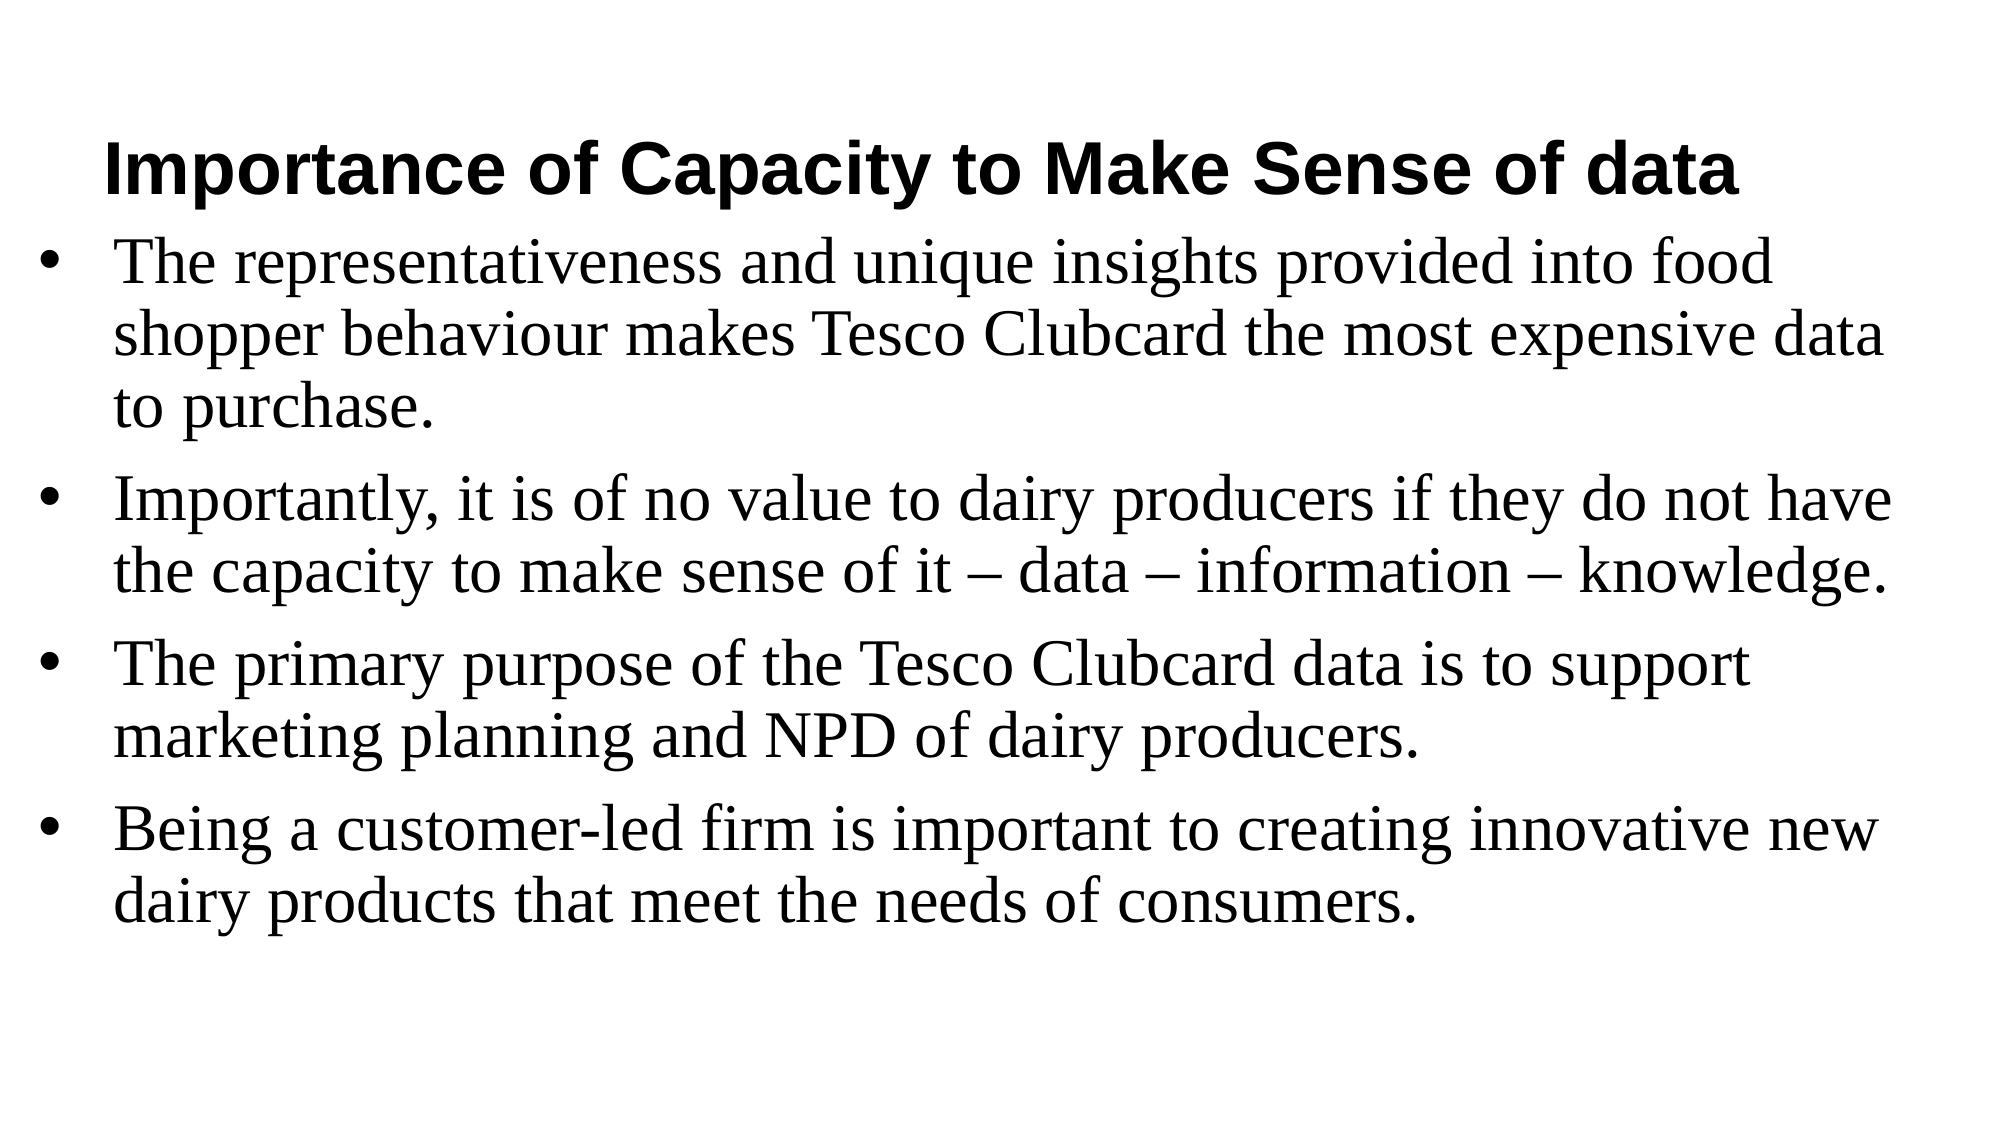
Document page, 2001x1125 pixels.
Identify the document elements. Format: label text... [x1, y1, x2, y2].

list The representativeness and unique insights provided into food shopper behaviour makes Tesco Clubcard the most expensive data to purchase. Importantly, it is of no value to dairy producers if they do not have the capacity to make sense of it – data – information – knowledge. The primary purpose of the Tesco Clubcard data is to support marketing planning and NPD of dairy producers. Being a customer-led firm is important to creating innovative new dairy products that meet the needs of consumers. [23, 218, 1956, 1103]
title Importance of Capacity to Make Sense of data [88, 57, 1817, 218]
